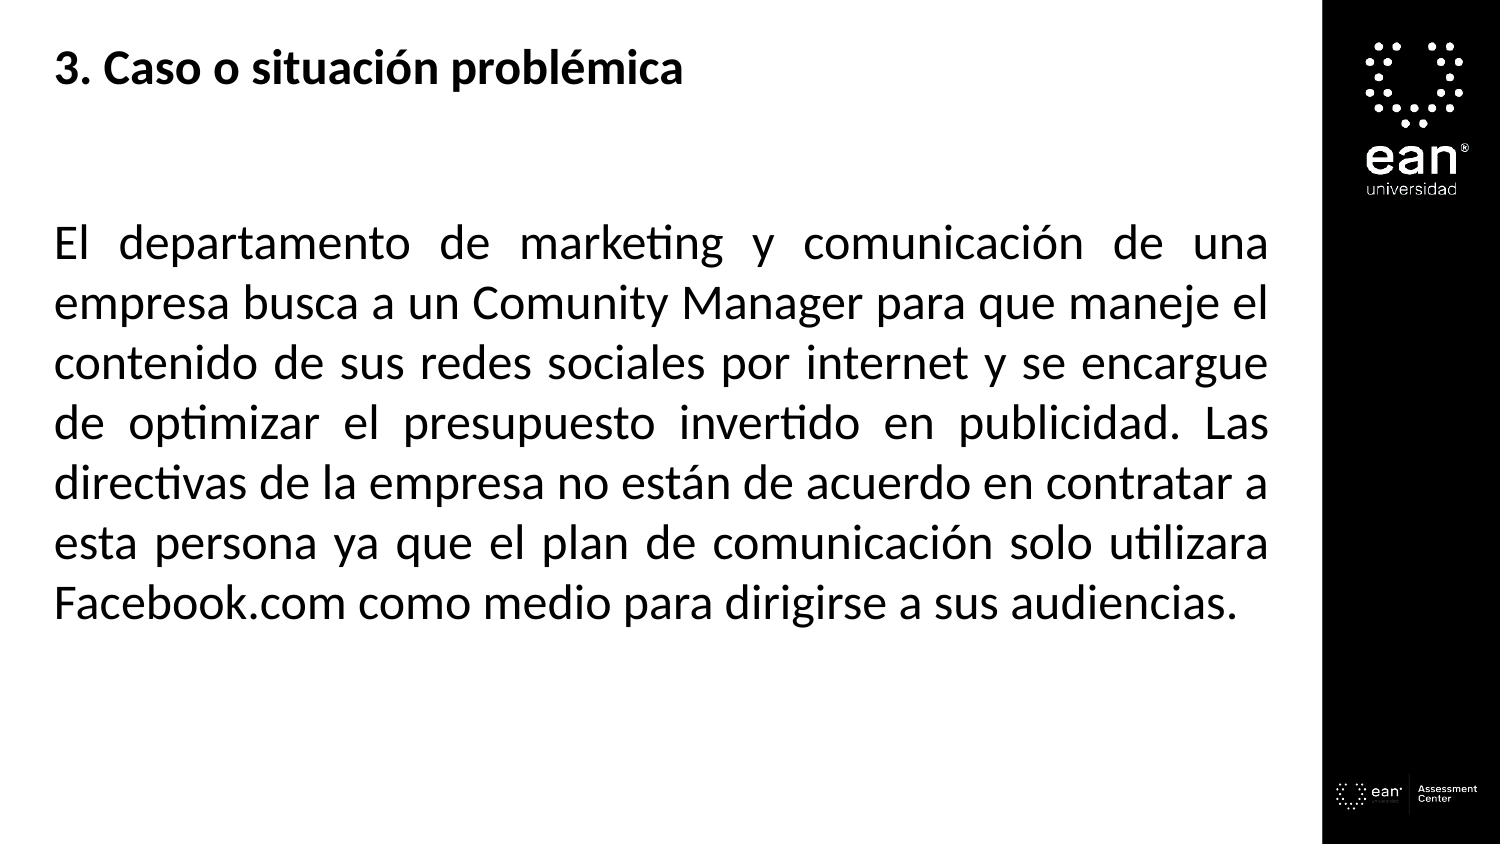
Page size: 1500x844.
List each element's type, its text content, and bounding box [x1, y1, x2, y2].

picture [0, 0, 1500, 844]
text_box El departamento de marketing y comunicación de una empresa busca a un Comunity Manager para que maneje el contenido de sus redes sociales por internet y se encargue de optimizar el presupuesto invertido en publicidad. Las directivas de la empresa no están de acuerdo en contratar a esta persona ya que el plan de comunicación solo utilizara Facebook.com como medio para dirigirse a sus audiencias. [39, 202, 1285, 637]
text_box 3. Caso o situación problémica [39, 27, 797, 102]
